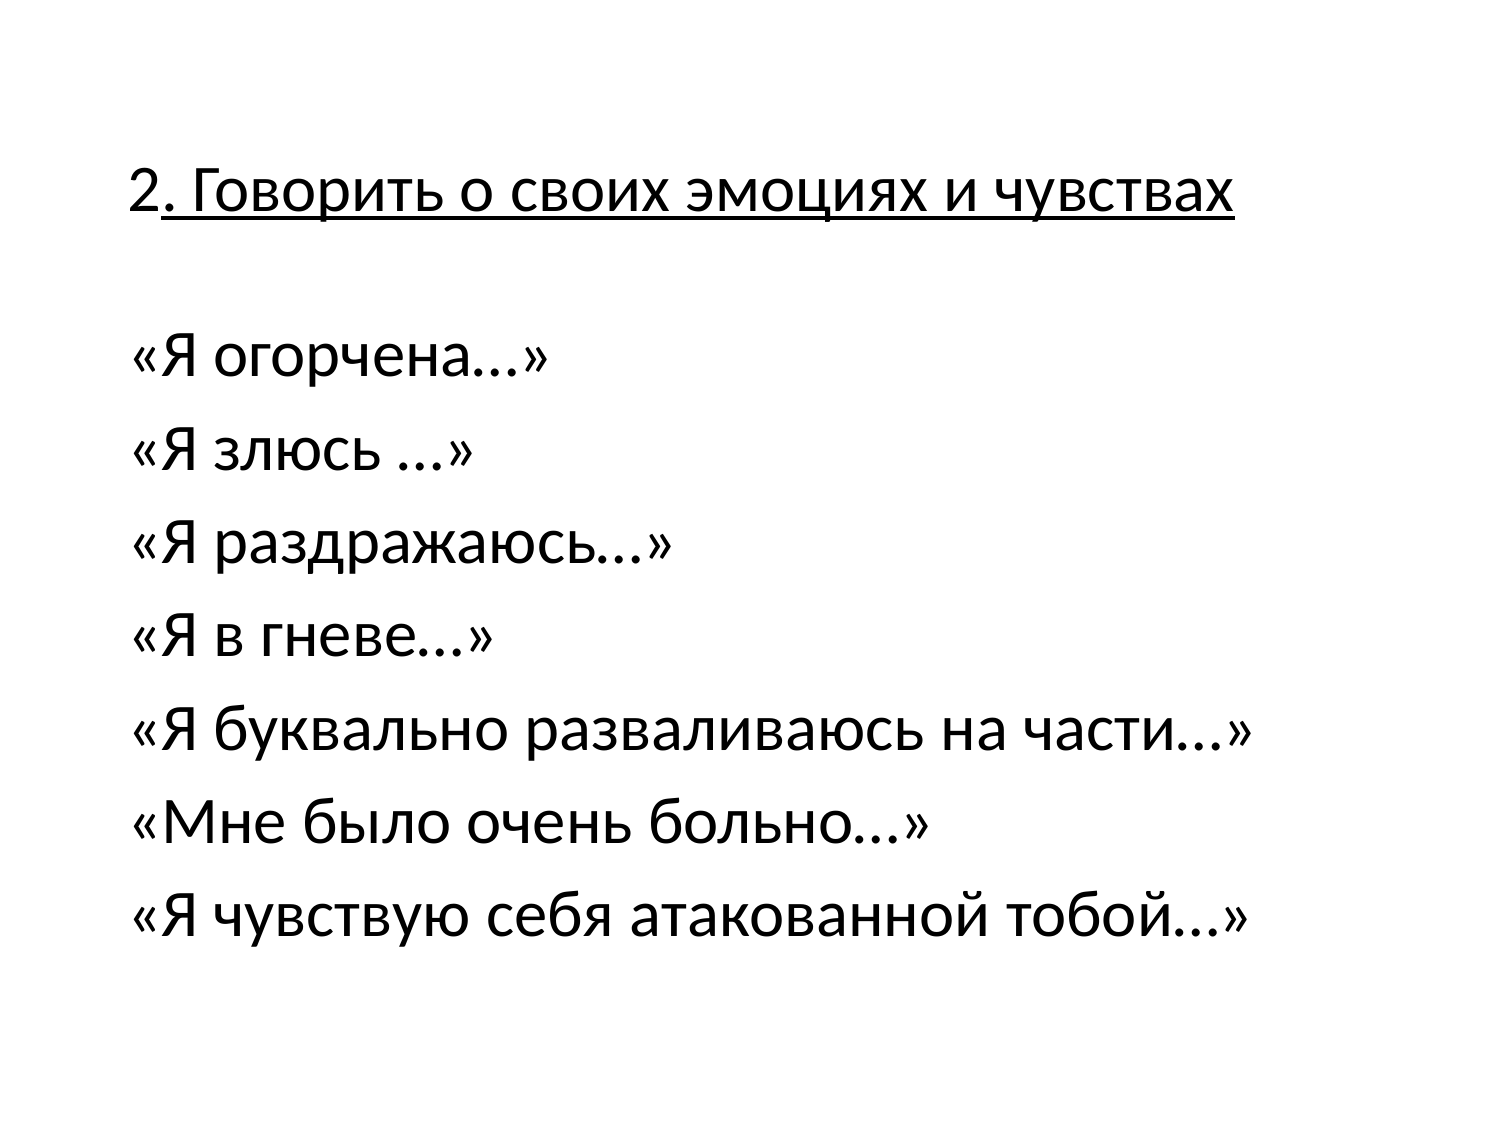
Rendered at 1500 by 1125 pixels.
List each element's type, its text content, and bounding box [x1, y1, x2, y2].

subtitle «Я огорчена…» «Я злюсь …» «Я раздражаюсь…» «Я в гневе…» «Я буквально разваливаюсь на части…» «Мне было очень больно…» «Я чувствую себя атакованной тобой…» [112, 302, 1412, 1047]
title 2. Говорить о своих эмоциях и чувствах [112, 78, 1388, 291]
